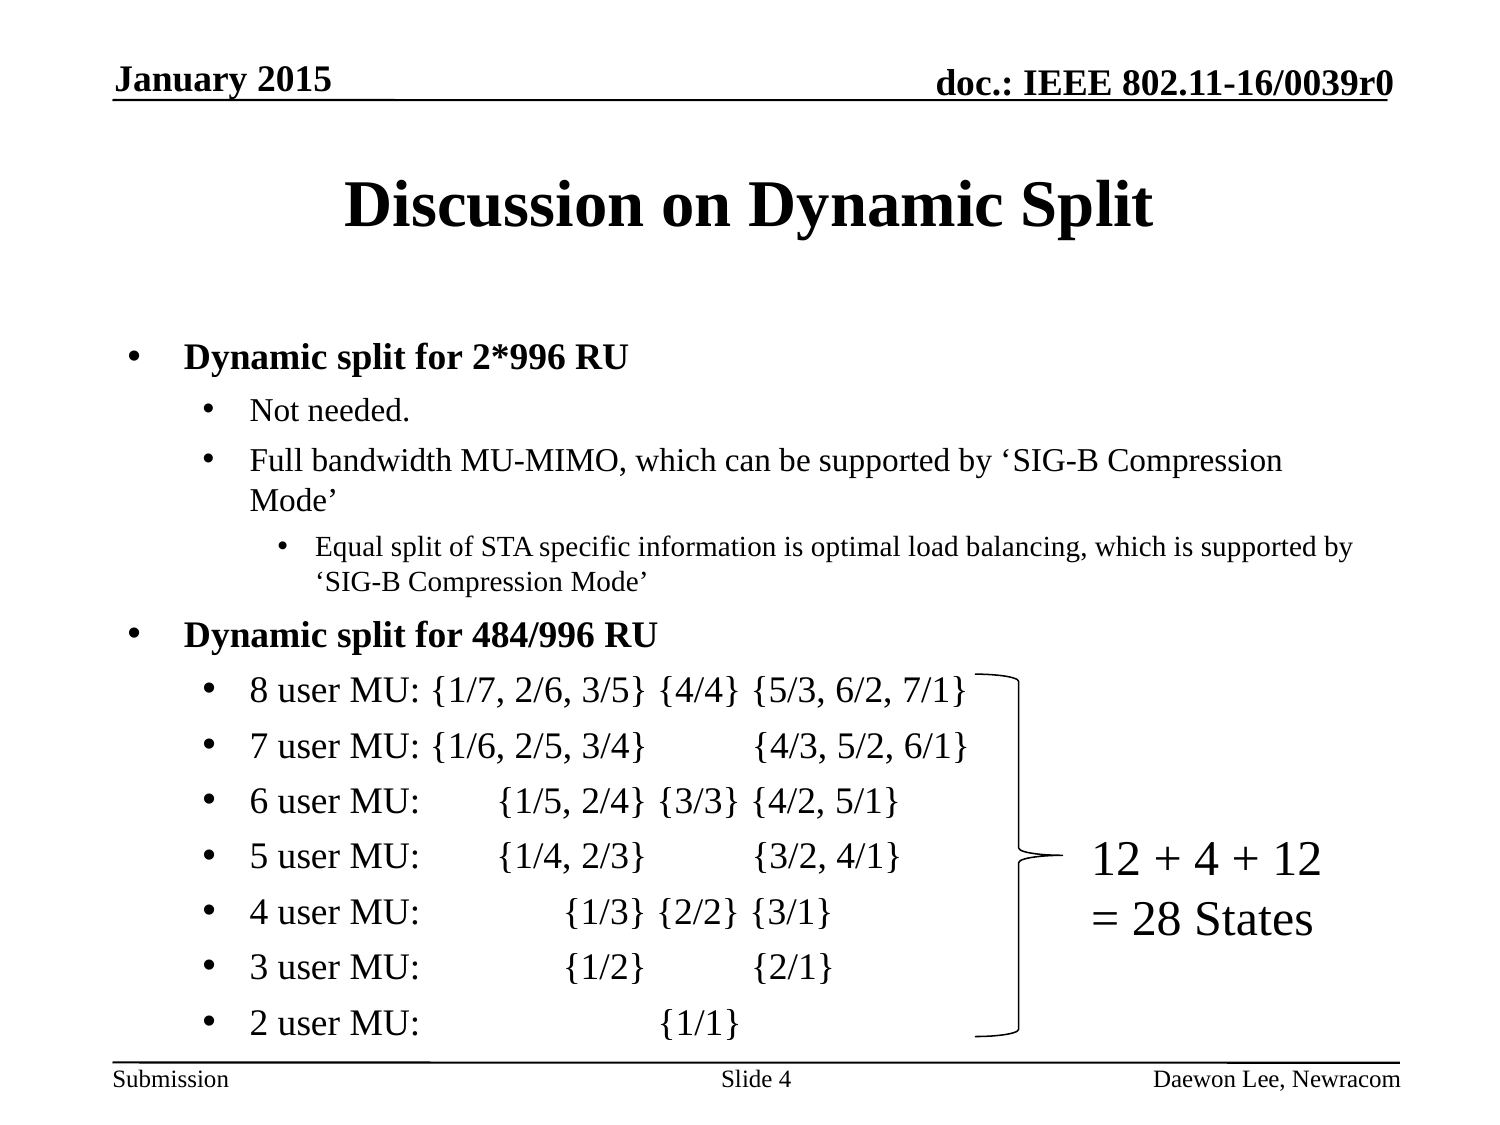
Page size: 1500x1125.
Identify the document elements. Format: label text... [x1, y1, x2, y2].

text_box [974, 674, 1063, 1037]
footer Daewon Lee, Newracom [878, 1061, 1402, 1093]
list Dynamic split for 2*996 RU Not needed. Full bandwidth MU-MIMO, which can be supported by ‘SIG-B Compression Mode’ Equal split of STA specific information is optimal load balancing, which is supported by ‘SIG-B Compression Mode’ Dynamic split for 484/996 RU 8 user MU: {1/7, 2/6, 3/5} {4/4} {5/3, 6/2, 7/1} 7 user MU: {1/6, 2/5, 3/4} {4/3, 5/2, 6/1} 6 user MU: {1/5, 2/4} {3/3} {4/2, 5/1} 5 user MU: {1/4, 2/3} {3/2, 4/1} 4 user MU: {1/3} {2/2} {3/1} 3 user MU: {1/2} {2/1} 2 user MU: {1/1} [112, 324, 1388, 1000]
text_box 12 + 4 + 12 = 28 States [1076, 817, 1350, 953]
slide_number Slide 4 [712, 1061, 800, 1123]
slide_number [114, 54, 423, 100]
title Discussion on Dynamic Split [112, 112, 1388, 288]
